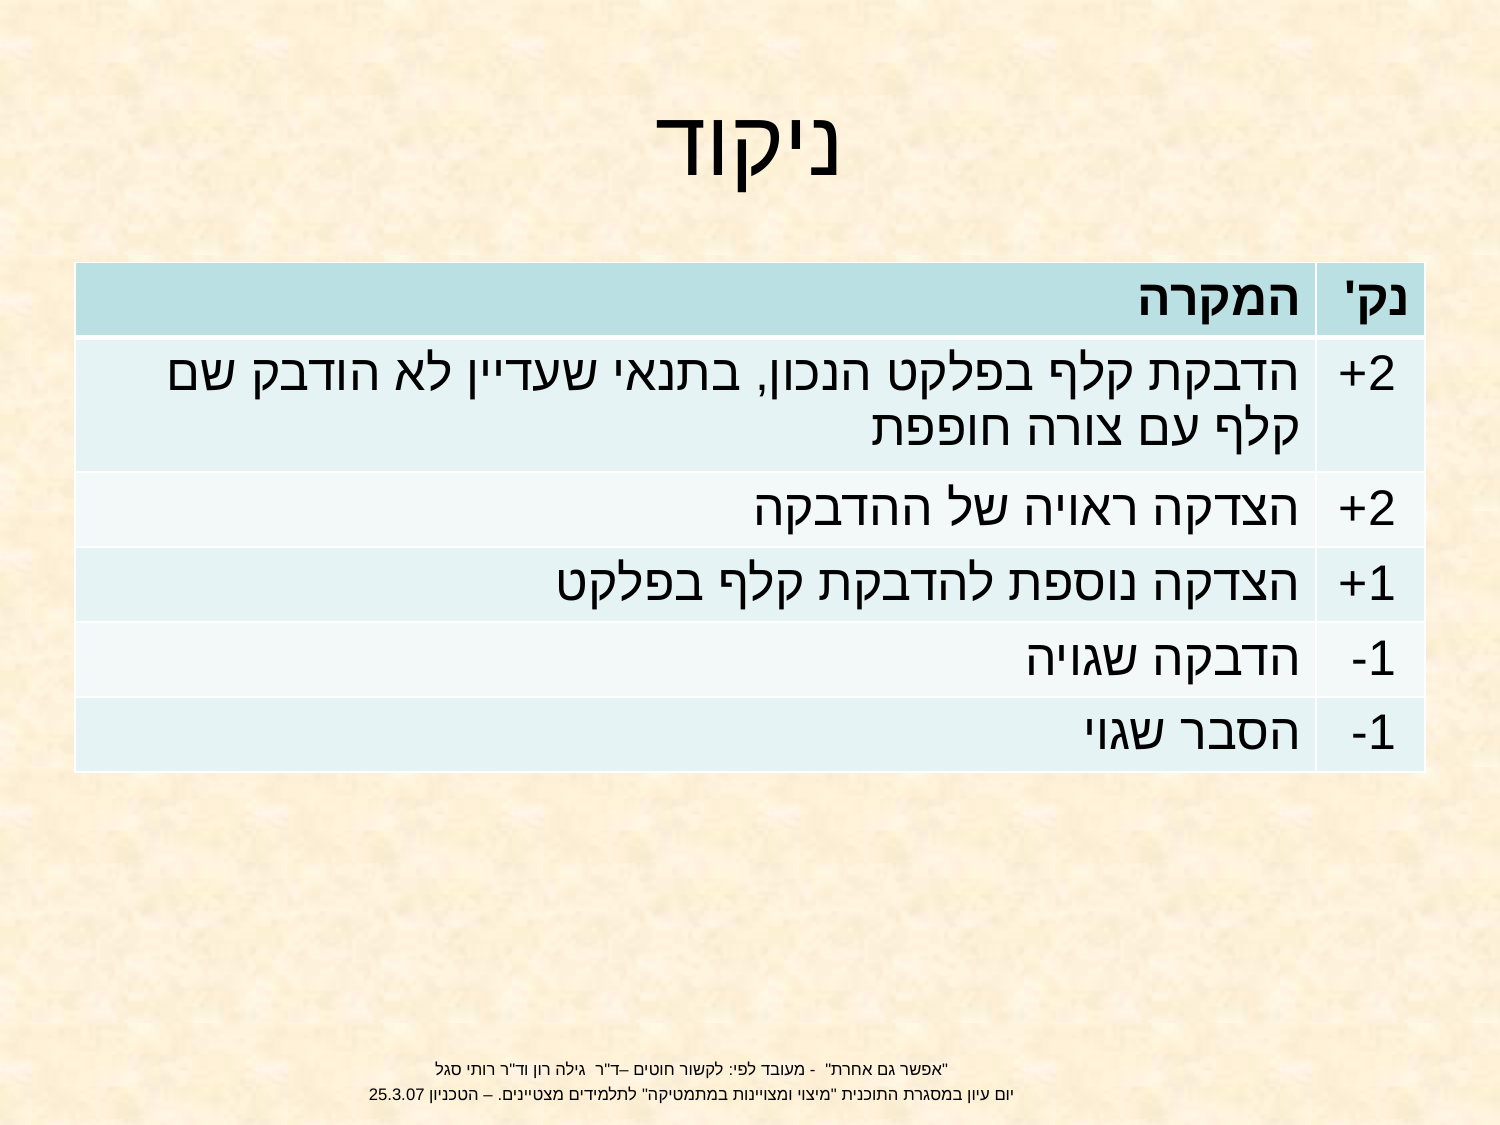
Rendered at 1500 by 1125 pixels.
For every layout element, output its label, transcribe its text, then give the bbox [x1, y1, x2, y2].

text_box "אפשר גם אחרת" - מעובד לפי: לקשור חוטים –ד"ר גילה רון וד"ר רותי סגל יום עיון במסגרת התוכנית "מיצוי ומצויינות במתמטיקה" לתלמידים מצטיינים. – הטכניון 25.3.07 [140, 1051, 1244, 1112]
table_cell הצדקה ראויה של ההדבקה [76, 473, 1315, 546]
table_cell הצדקה נוספת להדבקת קלף בפלקט [76, 548, 1315, 621]
table_cell 2+ [1317, 473, 1424, 546]
table_cell 1+ [1317, 548, 1424, 621]
table_cell 1- [1317, 698, 1424, 771]
table_cell הסבר שגוי [76, 698, 1315, 771]
table_cell 2+ [1317, 340, 1424, 471]
table_cell 1- [1317, 623, 1424, 696]
table_cell הדבקת קלף בפלקט הנכון, בתנאי שעדיין לא הודבק שם קלף עם צורה חופפת [76, 340, 1315, 471]
picture [0, 0, 1500, 1125]
table_header נק' [1317, 263, 1424, 335]
table_cell הדבקה שגויה [76, 623, 1315, 696]
title ניקוד [75, 45, 1425, 233]
table_header המקרה [76, 263, 1315, 335]
